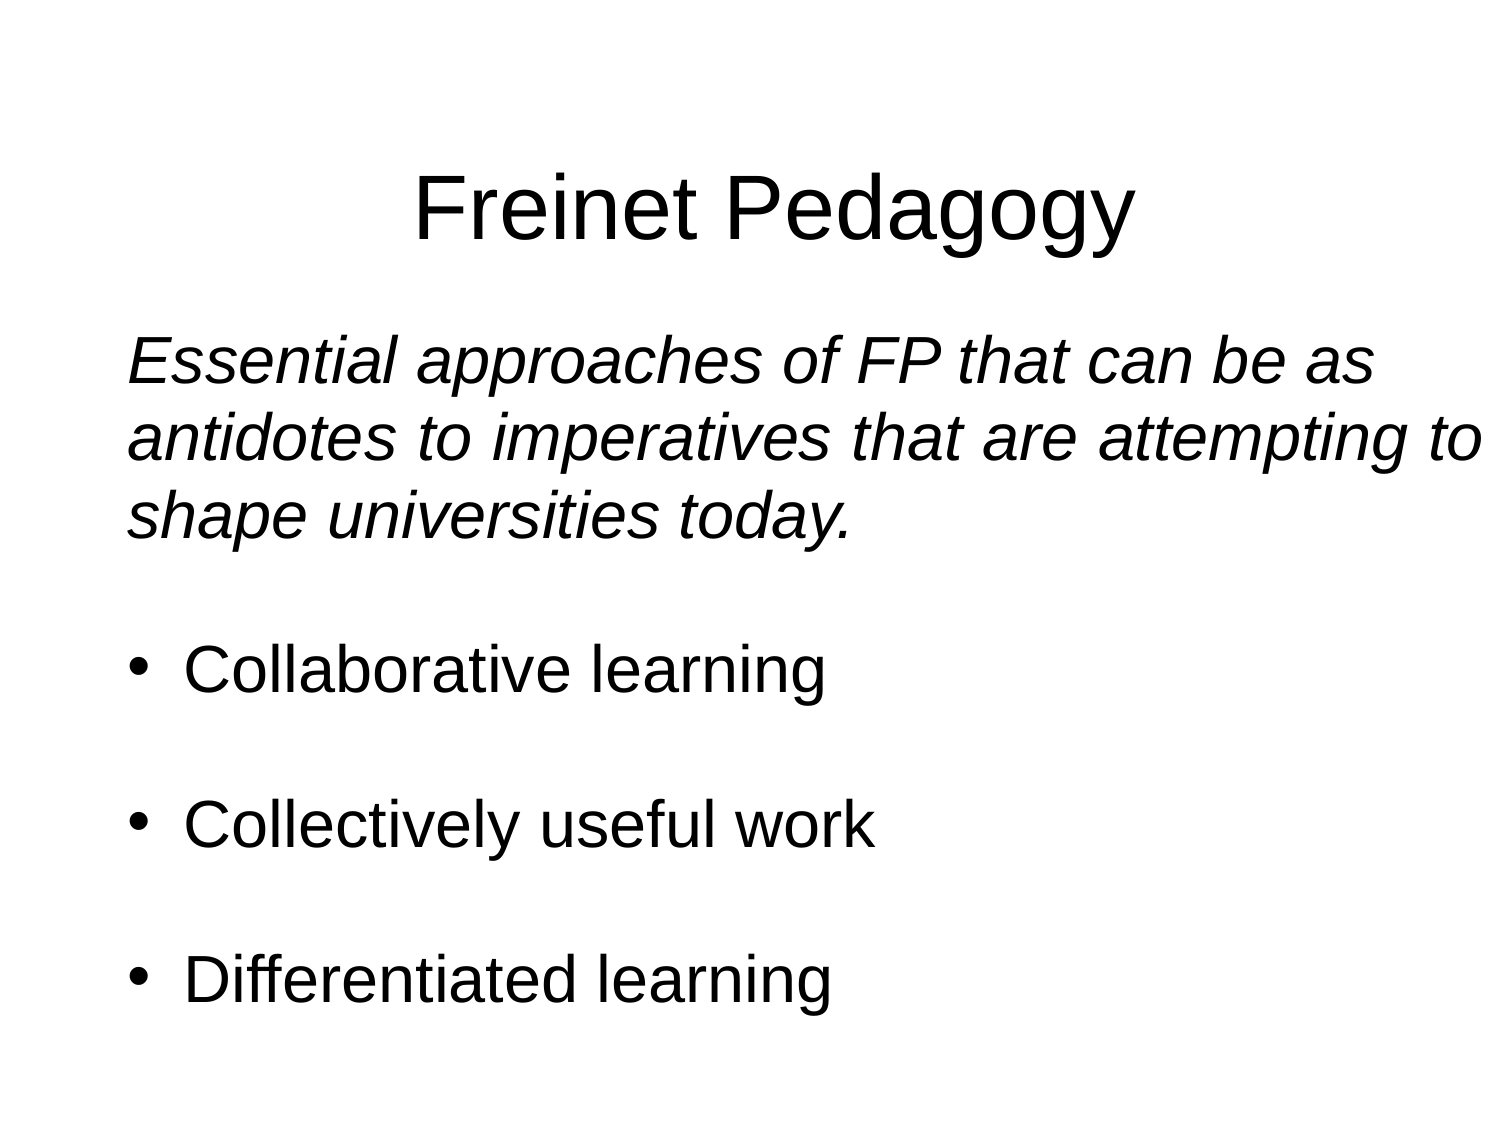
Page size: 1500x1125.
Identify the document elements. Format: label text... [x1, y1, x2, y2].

list Essential approaches of FP that can be as antidotes to imperatives that are attempting to shape universities today. Collaborative learning Collectively useful work Differentiated learning [112, 324, 1500, 1125]
title Freinet Pedagogy [125, 125, 1425, 280]
